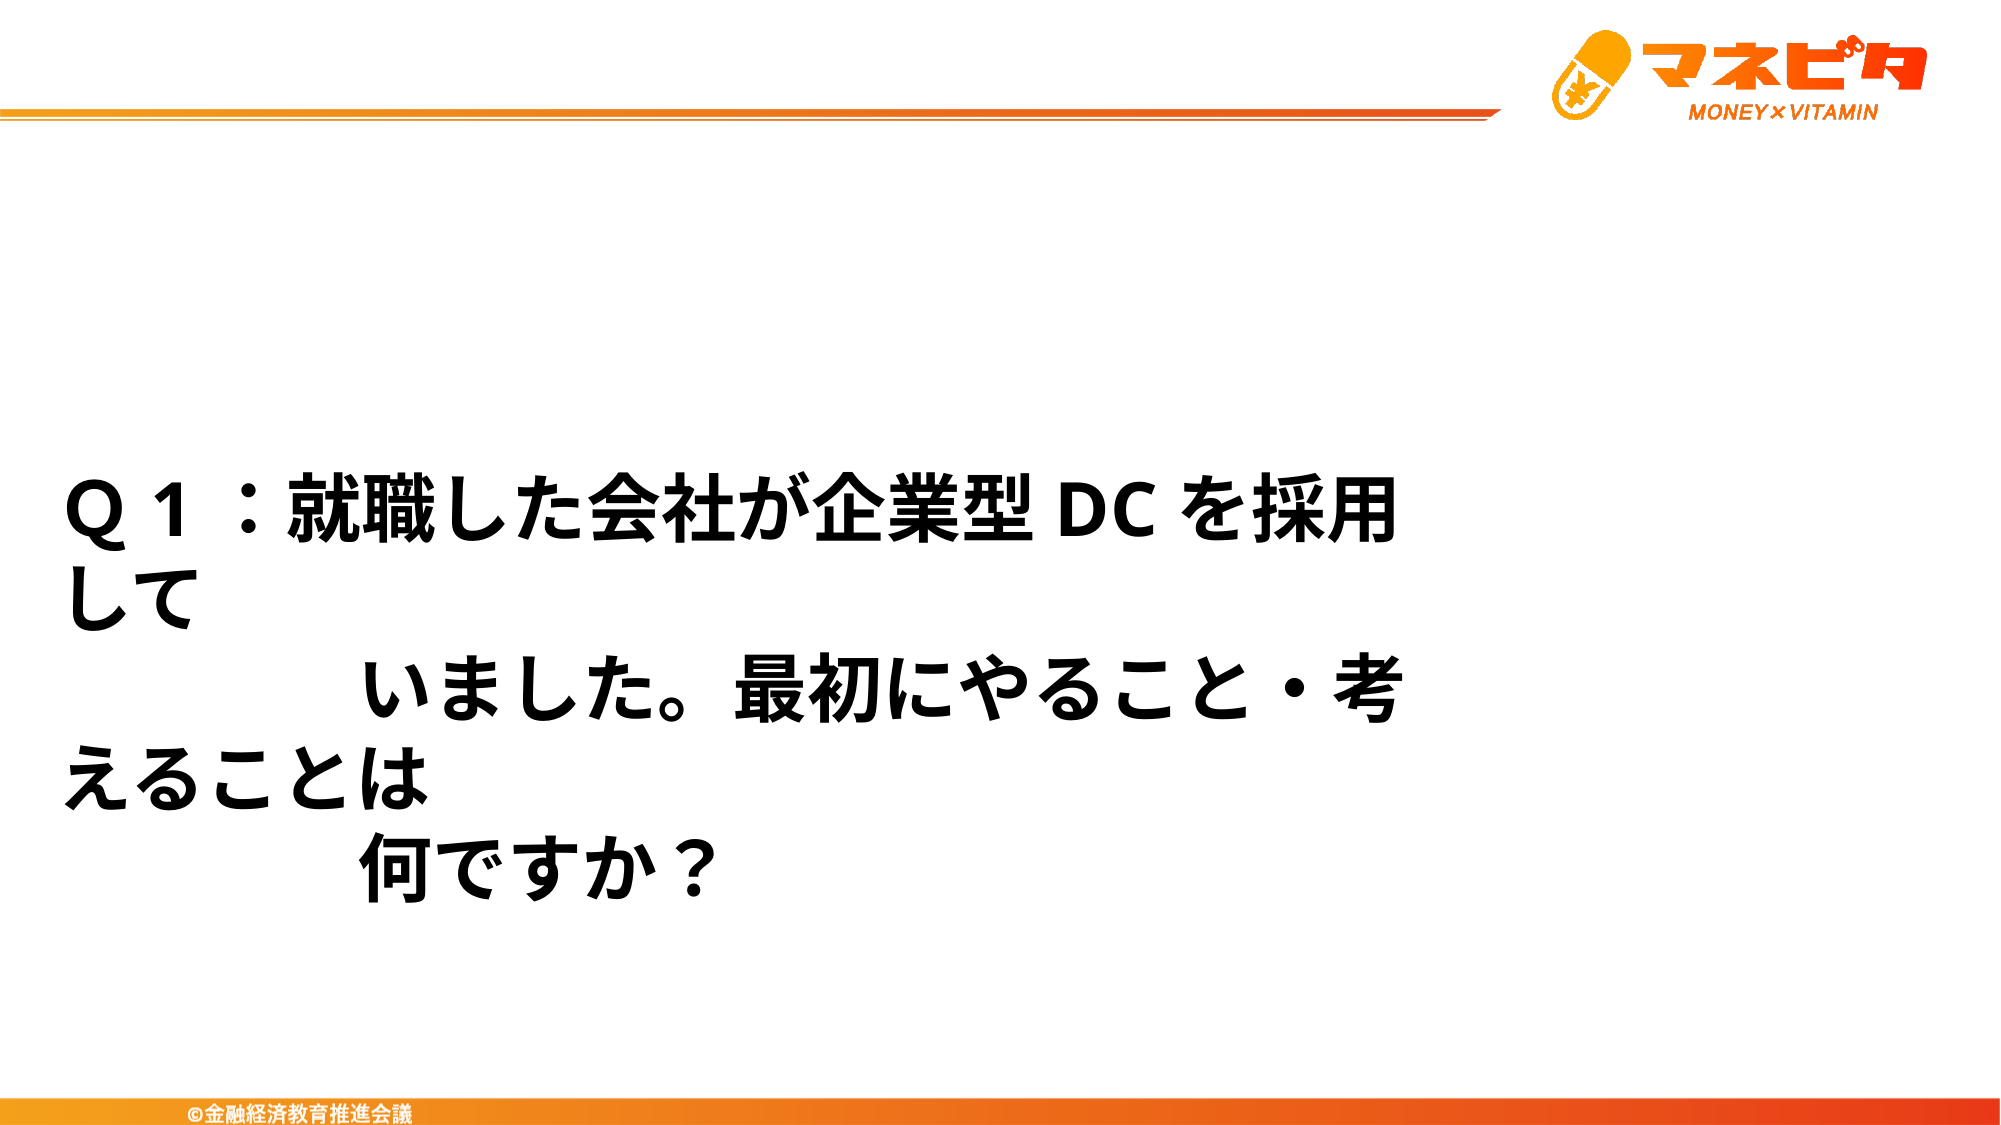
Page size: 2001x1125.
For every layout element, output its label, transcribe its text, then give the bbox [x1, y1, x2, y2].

text_box Ｑ1：就職した会社が企業型DCを採用して いました。最初にやること・考えることは 何ですか？ [43, 453, 1485, 919]
picture [0, 1071, 2000, 1125]
picture [0, 69, 1540, 132]
picture [1552, 30, 1927, 120]
